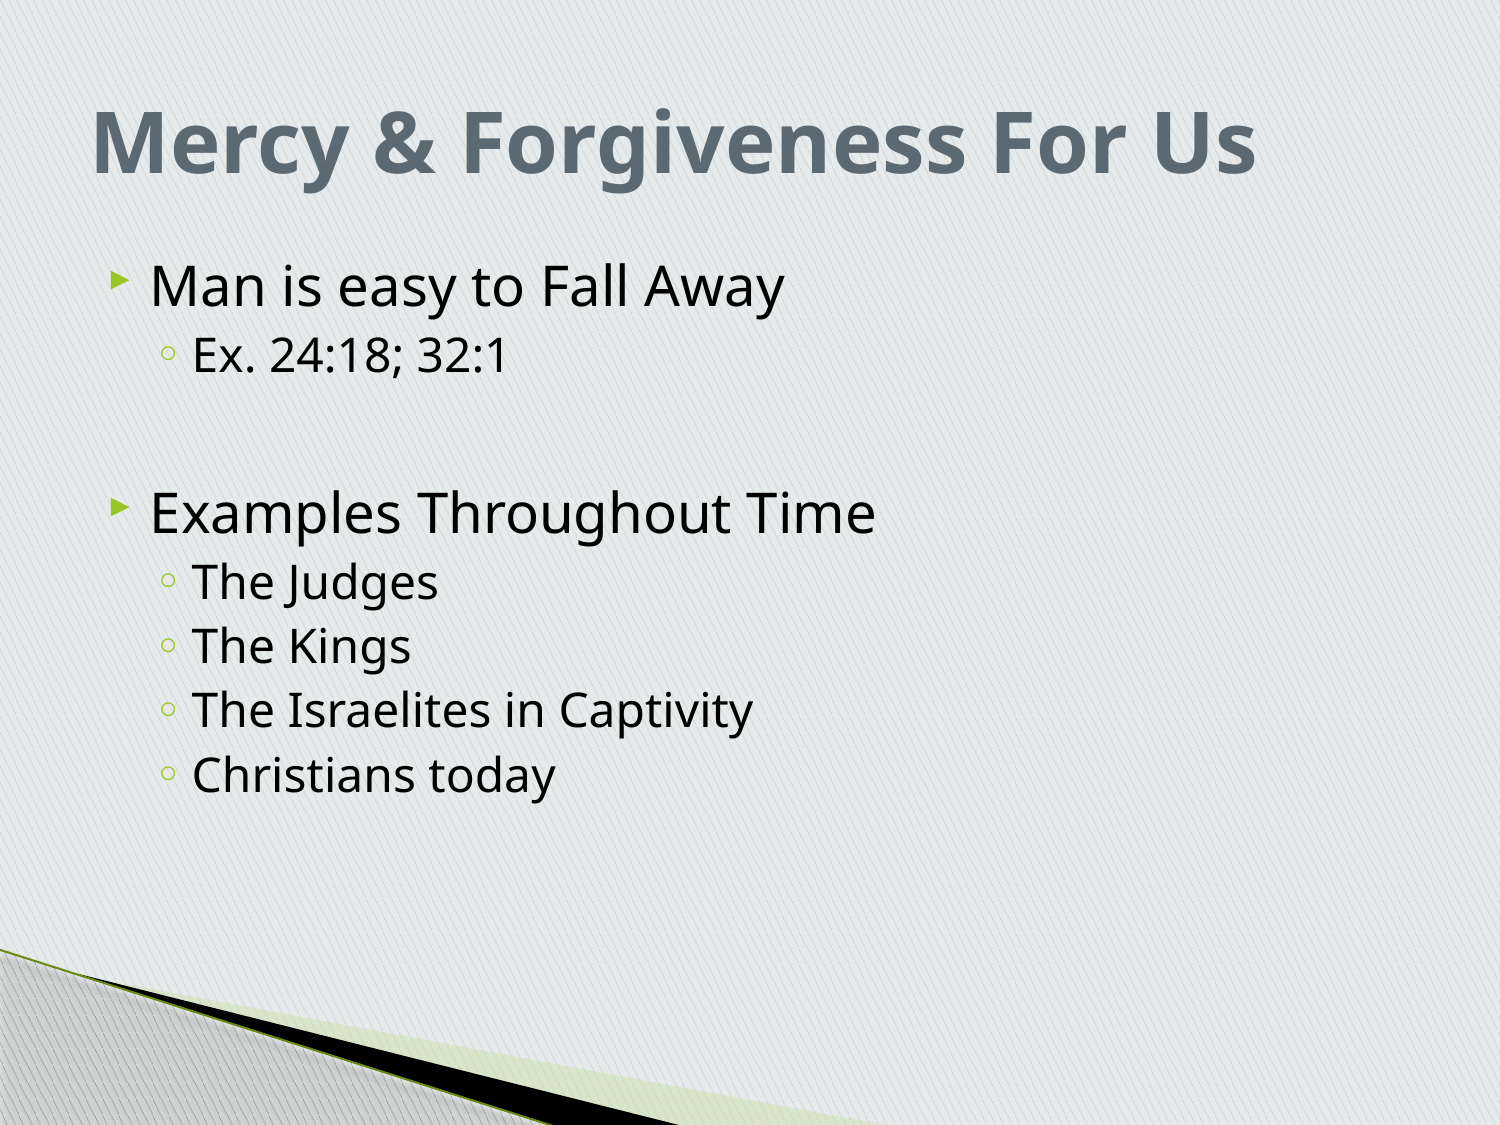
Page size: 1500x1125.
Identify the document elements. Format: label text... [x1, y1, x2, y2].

title Mercy & Forgiveness For Us [75, 45, 1425, 233]
list Man is easy to Fall Away Ex. 24:18; 32:1 Examples Throughout Time The Judges The Kings The Israelites in Captivity Christians today [75, 243, 1425, 986]
